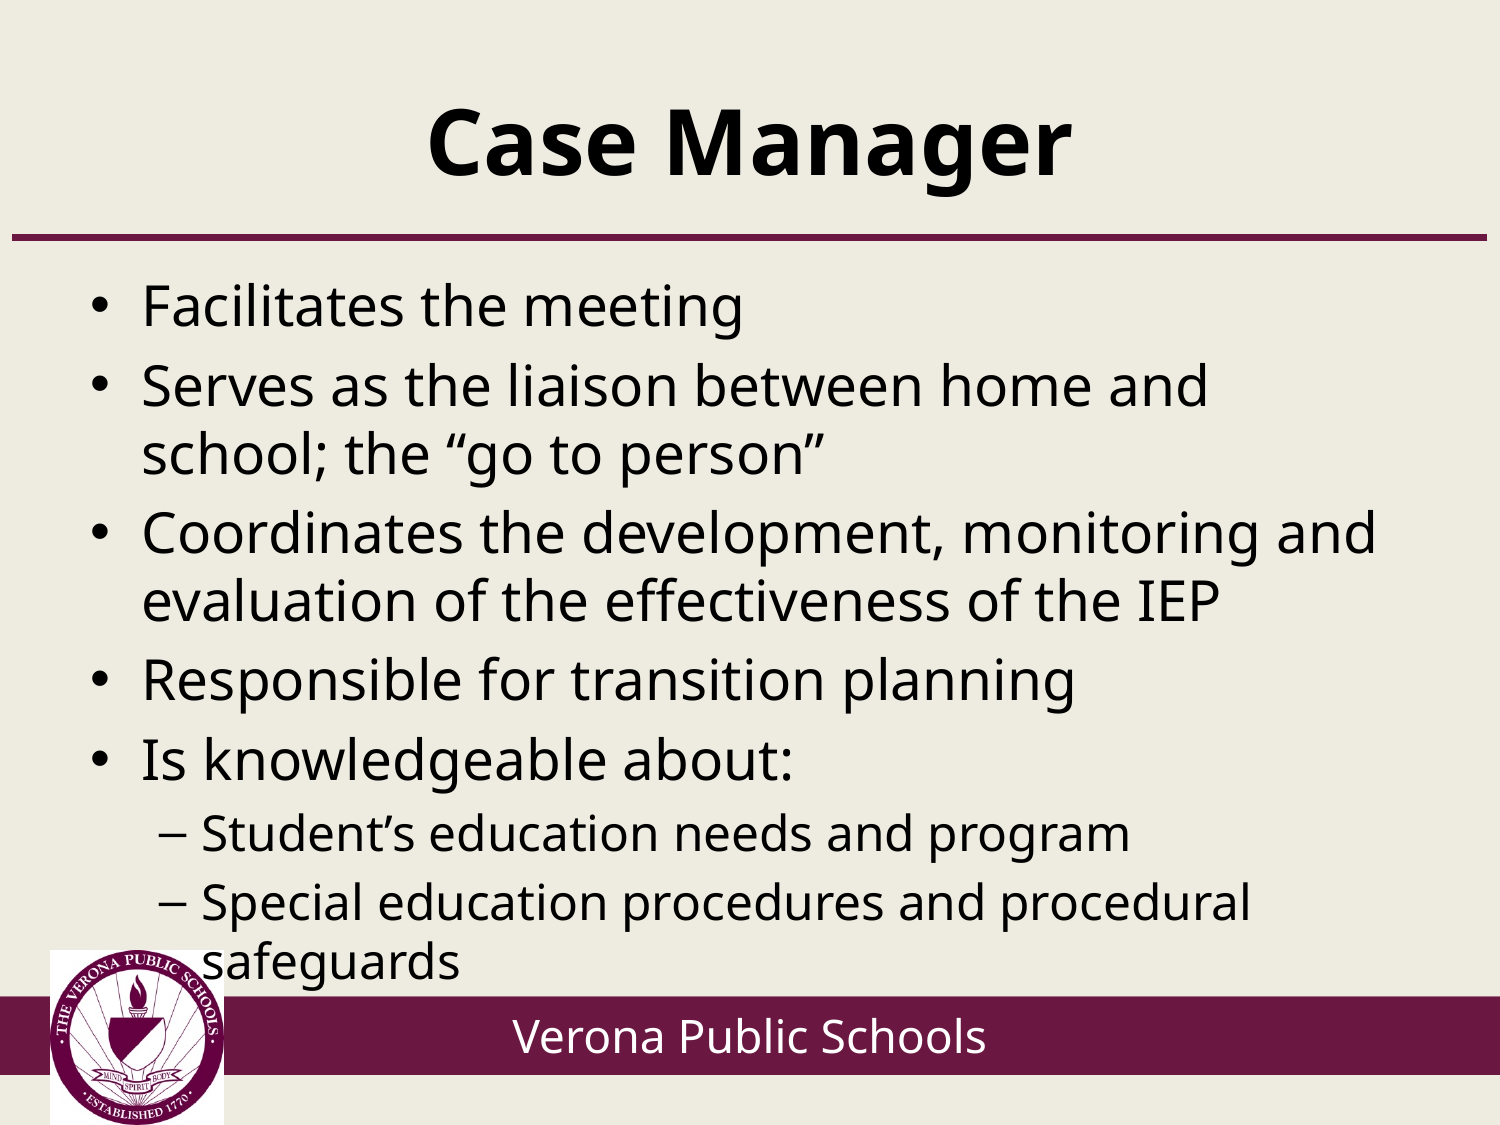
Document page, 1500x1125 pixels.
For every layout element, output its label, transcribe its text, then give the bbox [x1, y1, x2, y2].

picture [50, 950, 224, 1125]
list Facilitates the meeting Serves as the liaison between home and school; the “go to person” Coordinates the development, monitoring and evaluation of the effectiveness of the IEP Responsible for transition planning Is knowledgeable about: Student’s education needs and program Special education procedures and procedural safeguards [75, 262, 1425, 1005]
title Case Manager [75, 45, 1425, 233]
